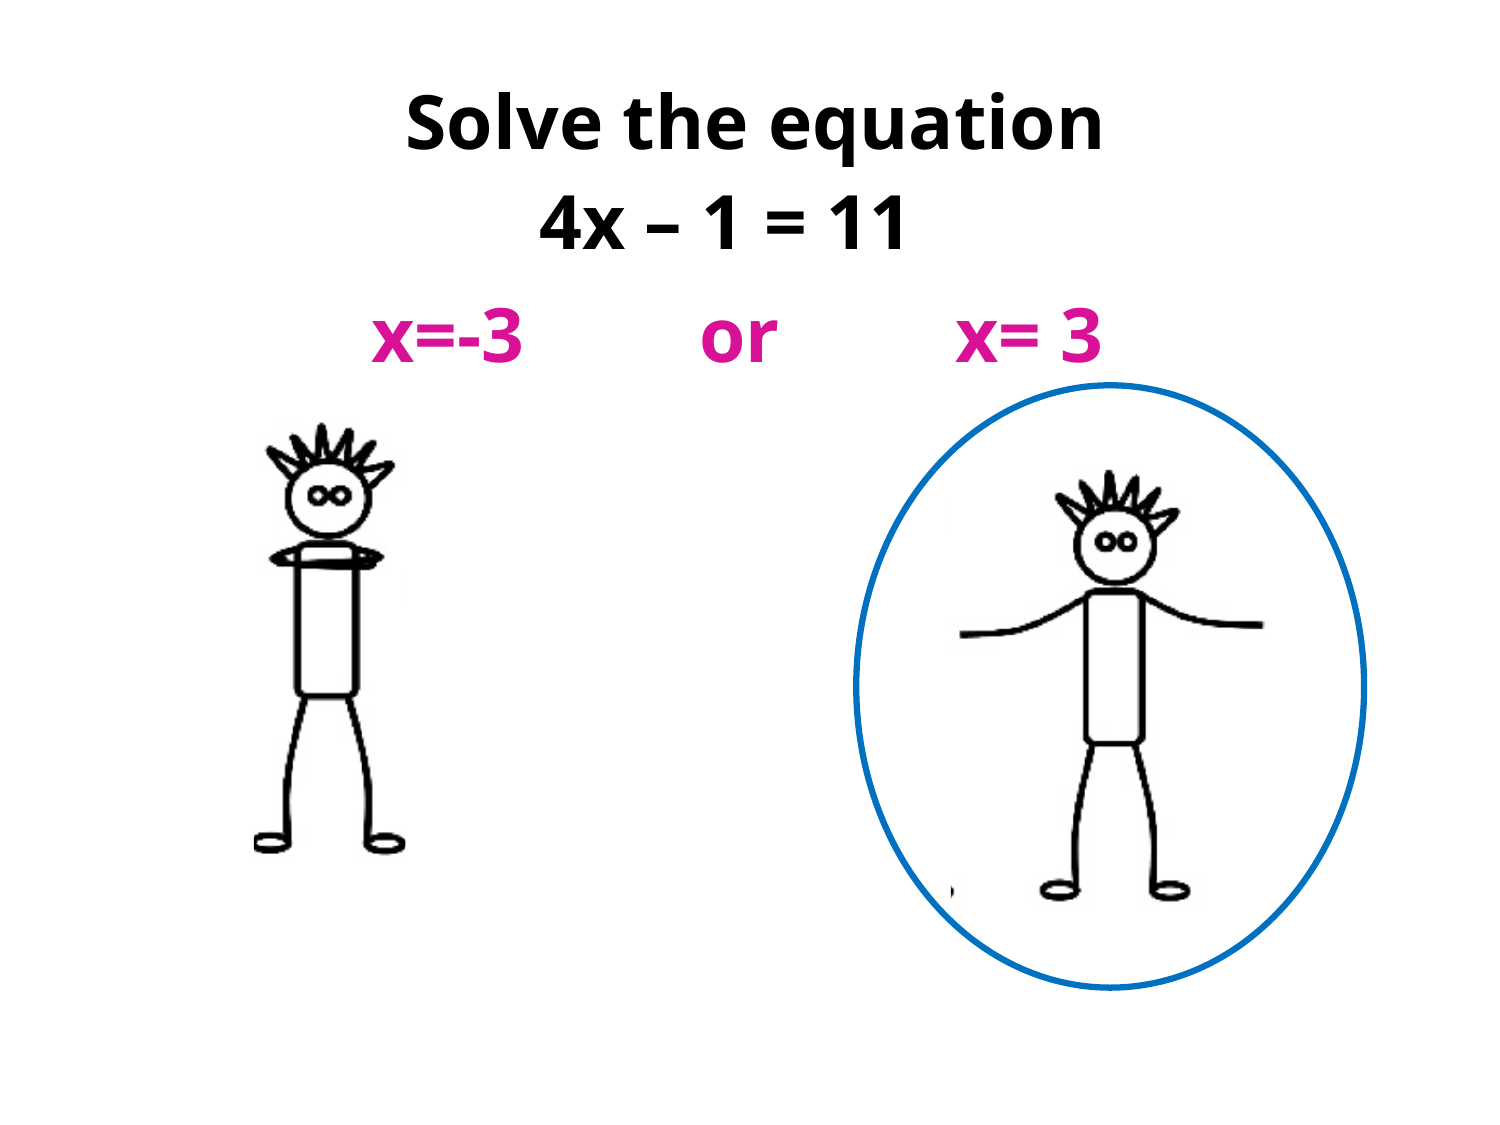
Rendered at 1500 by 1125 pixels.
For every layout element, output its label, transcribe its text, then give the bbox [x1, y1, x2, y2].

text_box Solve the equation [29, 54, 1483, 185]
text_box 4x – 1 = 11 [0, 160, 1453, 279]
text_box [856, 398, 1365, 988]
picture [950, 455, 1270, 906]
text_box x=-3 or x= 3 [41, 267, 1435, 398]
picture [253, 385, 406, 872]
